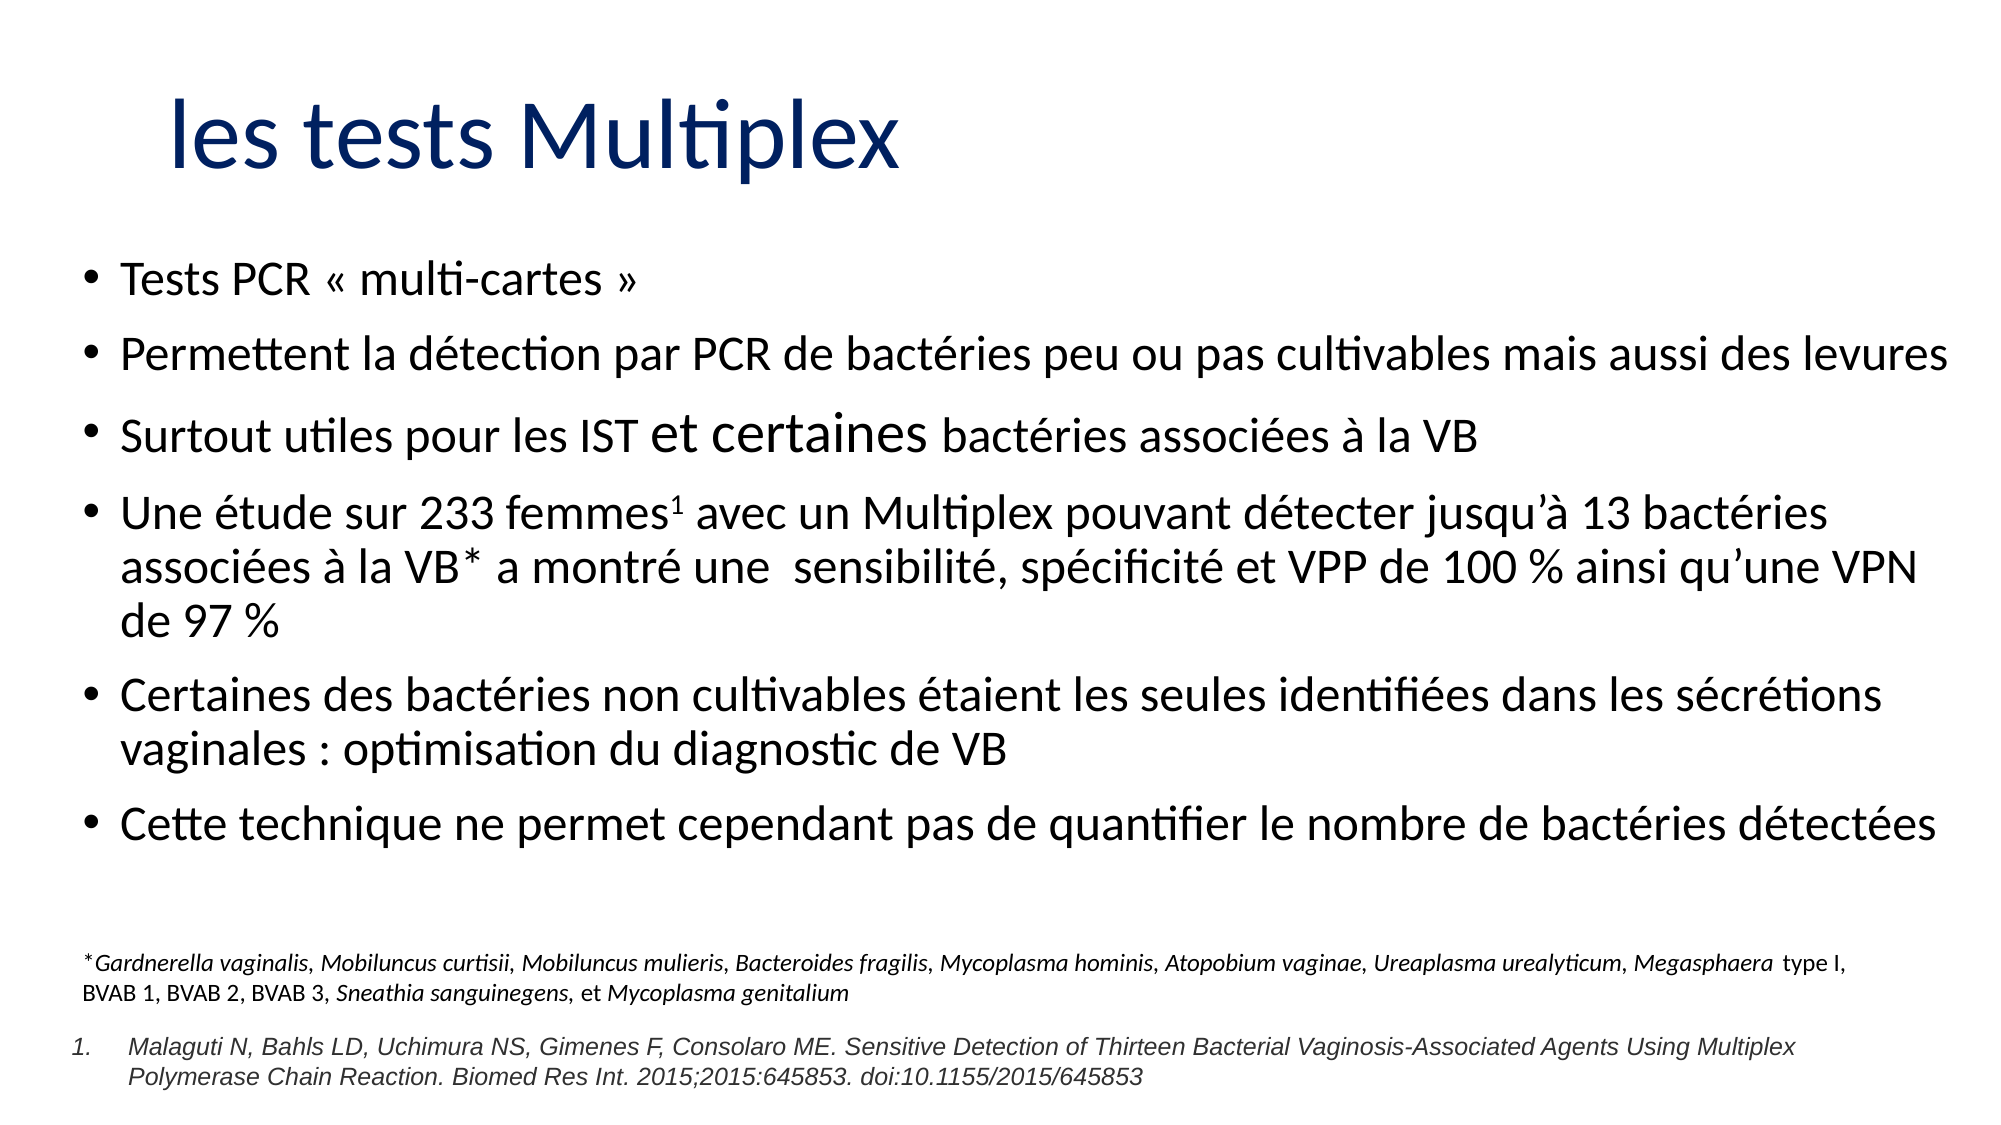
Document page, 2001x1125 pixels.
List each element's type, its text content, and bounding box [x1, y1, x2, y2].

title les tests Multiplex [153, 34, 1834, 238]
list Tests PCR « multi-cartes » Permettent la détection par PCR de bactéries peu ou pas cultivables mais aussi des levures Surtout utiles pour les IST et certaines bactéries associées à la VB Une étude sur 233 femmes1 avec un Multiplex pouvant détecter jusqu’à 13 bactéries associées à la VB* a montré une sensibilité, spécificité et VPP de 100 % ainsi qu’une VPN de 97 % Certaines des bactéries non cultivables étaient les seules identifiées dans les sécrétions vaginales : optimisation du diagnostic de VB Cette technique ne permet cependant pas de quantifier le nombre de bactéries détectées [67, 245, 1969, 970]
text_box Malaguti N, Bahls LD, Uchimura NS, Gimenes F, Consolaro ME. Sensitive Detection of Thirteen Bacterial Vaginosis-Associated Agents Using Multiplex Polymerase Chain Reaction. Biomed Res Int. 2015;2015:645853. doi:10.1155/2015/645853 [56, 1022, 1896, 1098]
text_box *Gardnerella vaginalis, Mobiluncus curtisii, Mobiluncus mulieris, Bacteroides fragilis, Mycoplasma hominis, Atopobium vaginae, Ureaplasma urealyticum, Megasphaera type I, BVAB 1, BVAB 2, BVAB 3, Sneathia sanguinegens, et Mycoplasma genitalium [67, 939, 1862, 1022]
